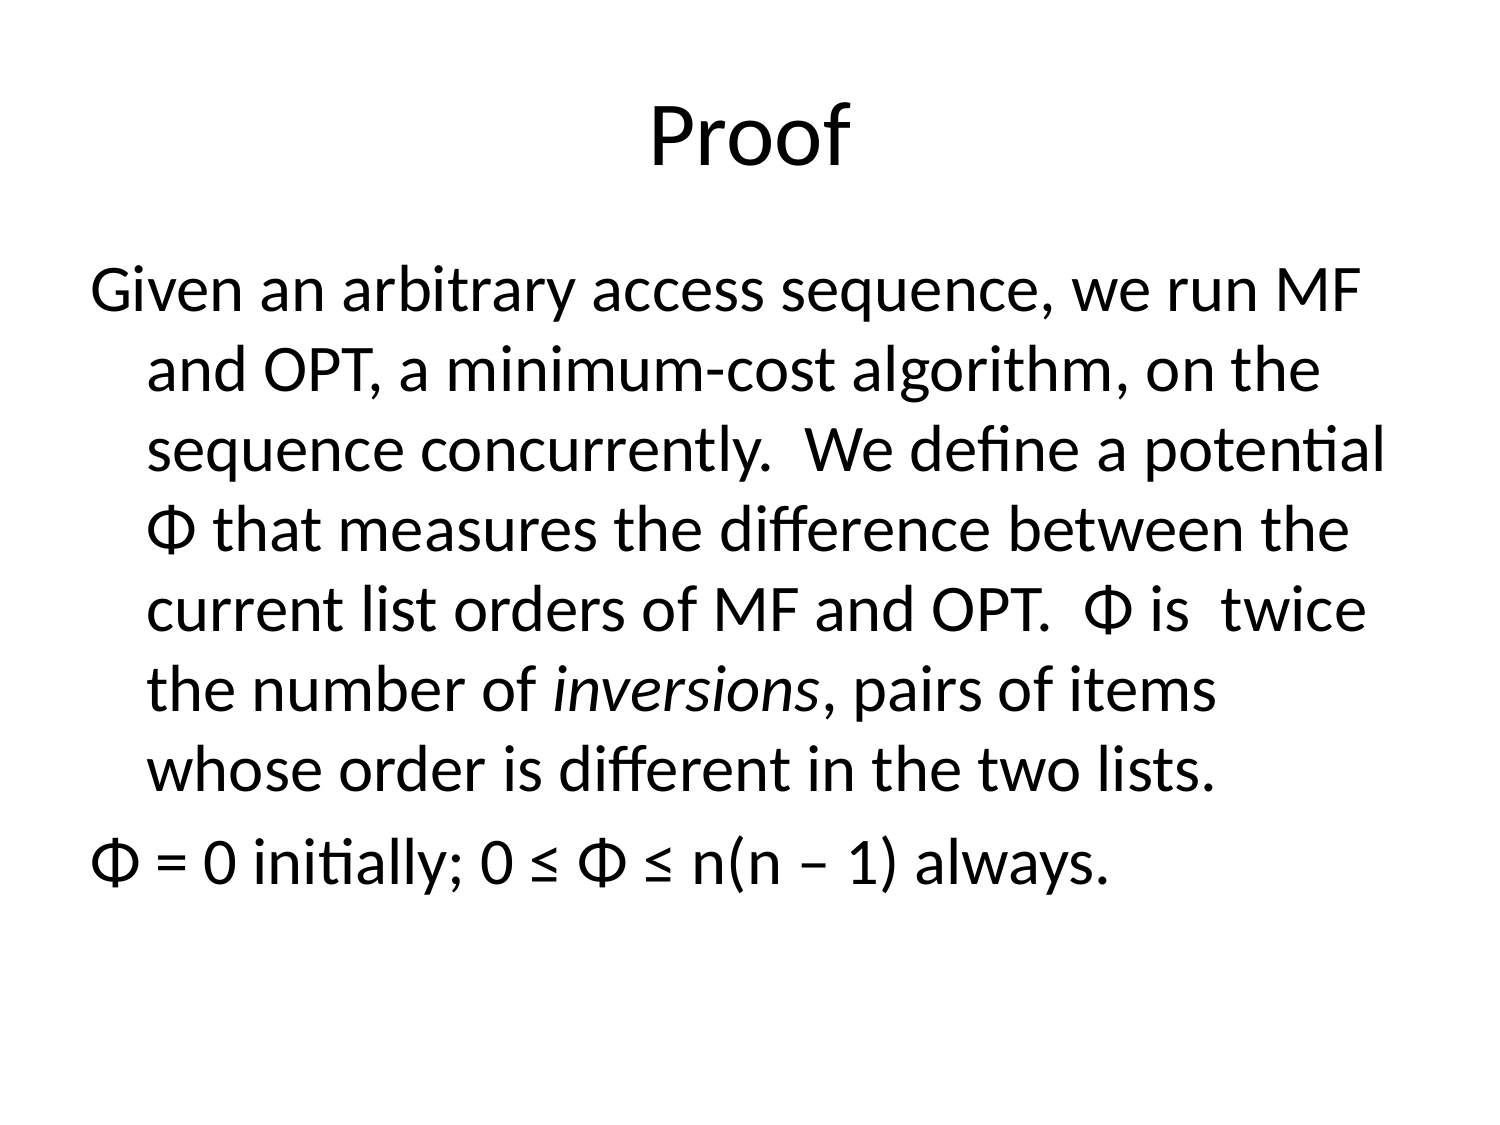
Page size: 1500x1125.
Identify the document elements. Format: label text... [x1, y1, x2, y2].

title Proof [75, 45, 1425, 213]
list Given an arbitrary access sequence, we run MF and OPT, a minimum-cost algorithm, on the sequence concurrently. We define a potential Φ that measures the difference between the current list orders of MF and OPT. Φ is twice the number of inversions, pairs of items whose order is different in the two lists. Φ = 0 initially; 0 ≤ Φ ≤ n(n – 1) always. [75, 237, 1425, 1005]
